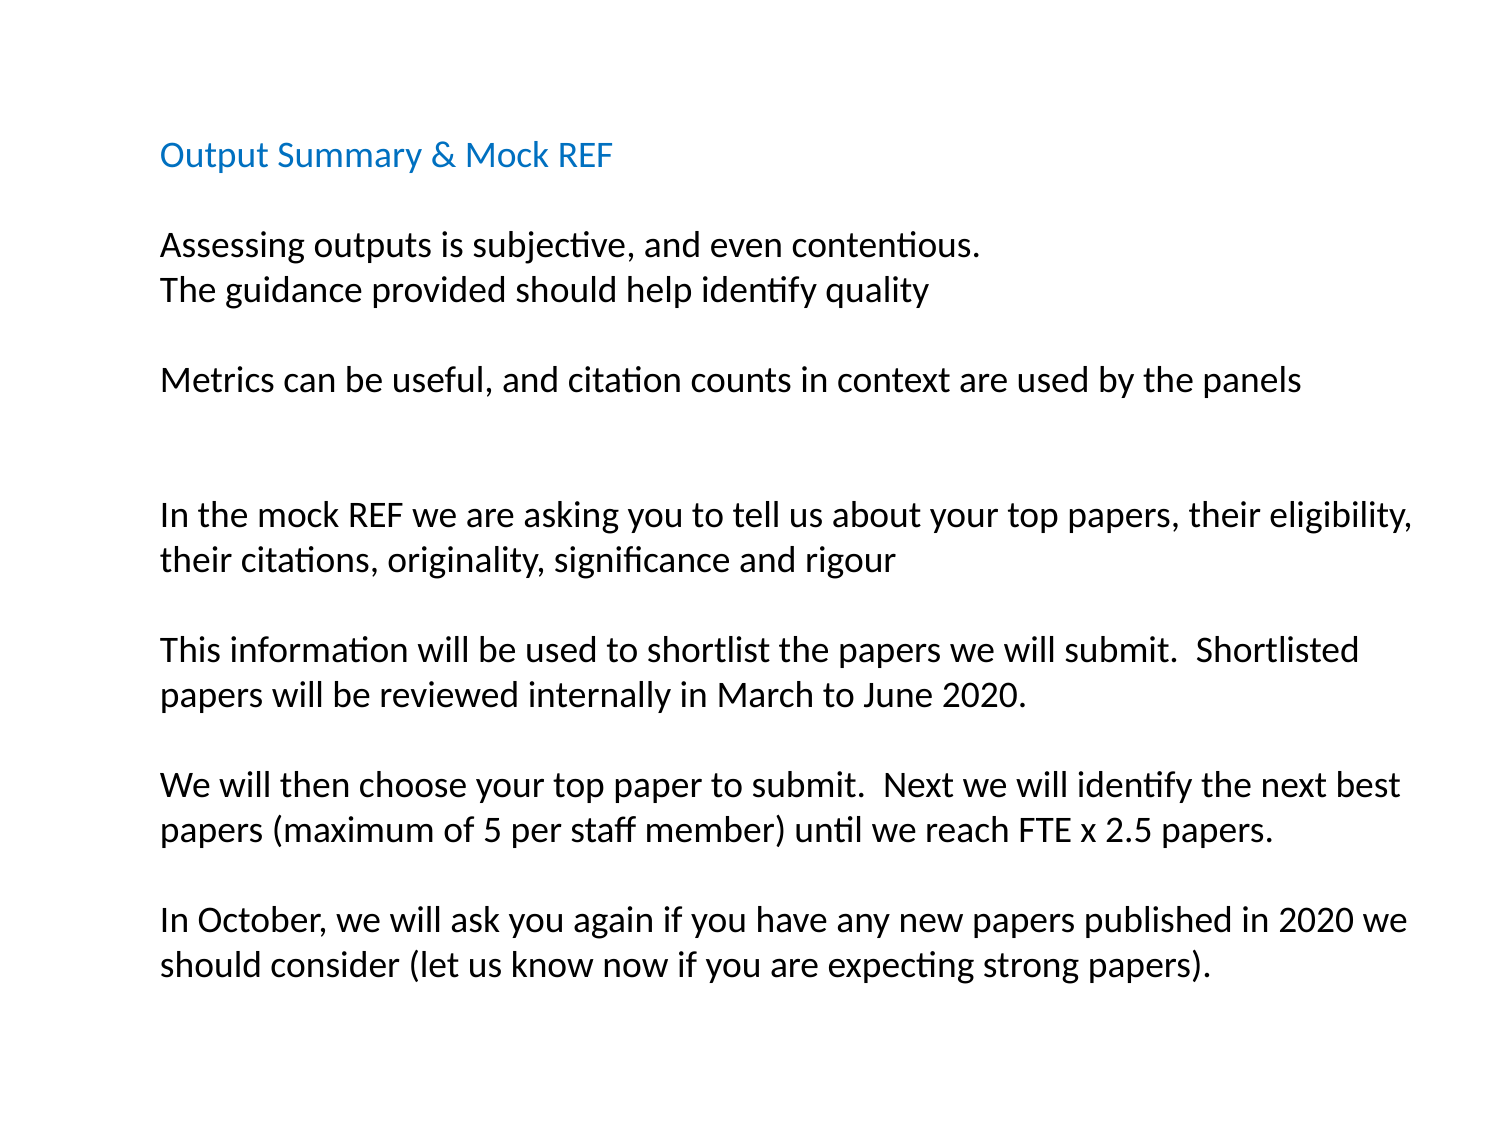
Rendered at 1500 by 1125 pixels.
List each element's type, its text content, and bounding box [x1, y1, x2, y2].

text_box Output Summary & Mock REF Assessing outputs is subjective, and even contentious. The guidance provided should help identify quality Metrics can be useful, and citation counts in context are used by the panels In the mock REF we are asking you to tell us about your top papers, their eligibility, their citations, originality, significance and rigour This information will be used to shortlist the papers we will submit. Shortlisted papers will be reviewed internally in March to June 2020. We will then choose your top paper to submit. Next we will identify the next best papers (maximum of 5 per staff member) until we reach FTE x 2.5 papers. In October, we will ask you again if you have any new papers published in 2020 we should consider (let us know now if you are expecting strong papers). [145, 122, 1450, 1038]
